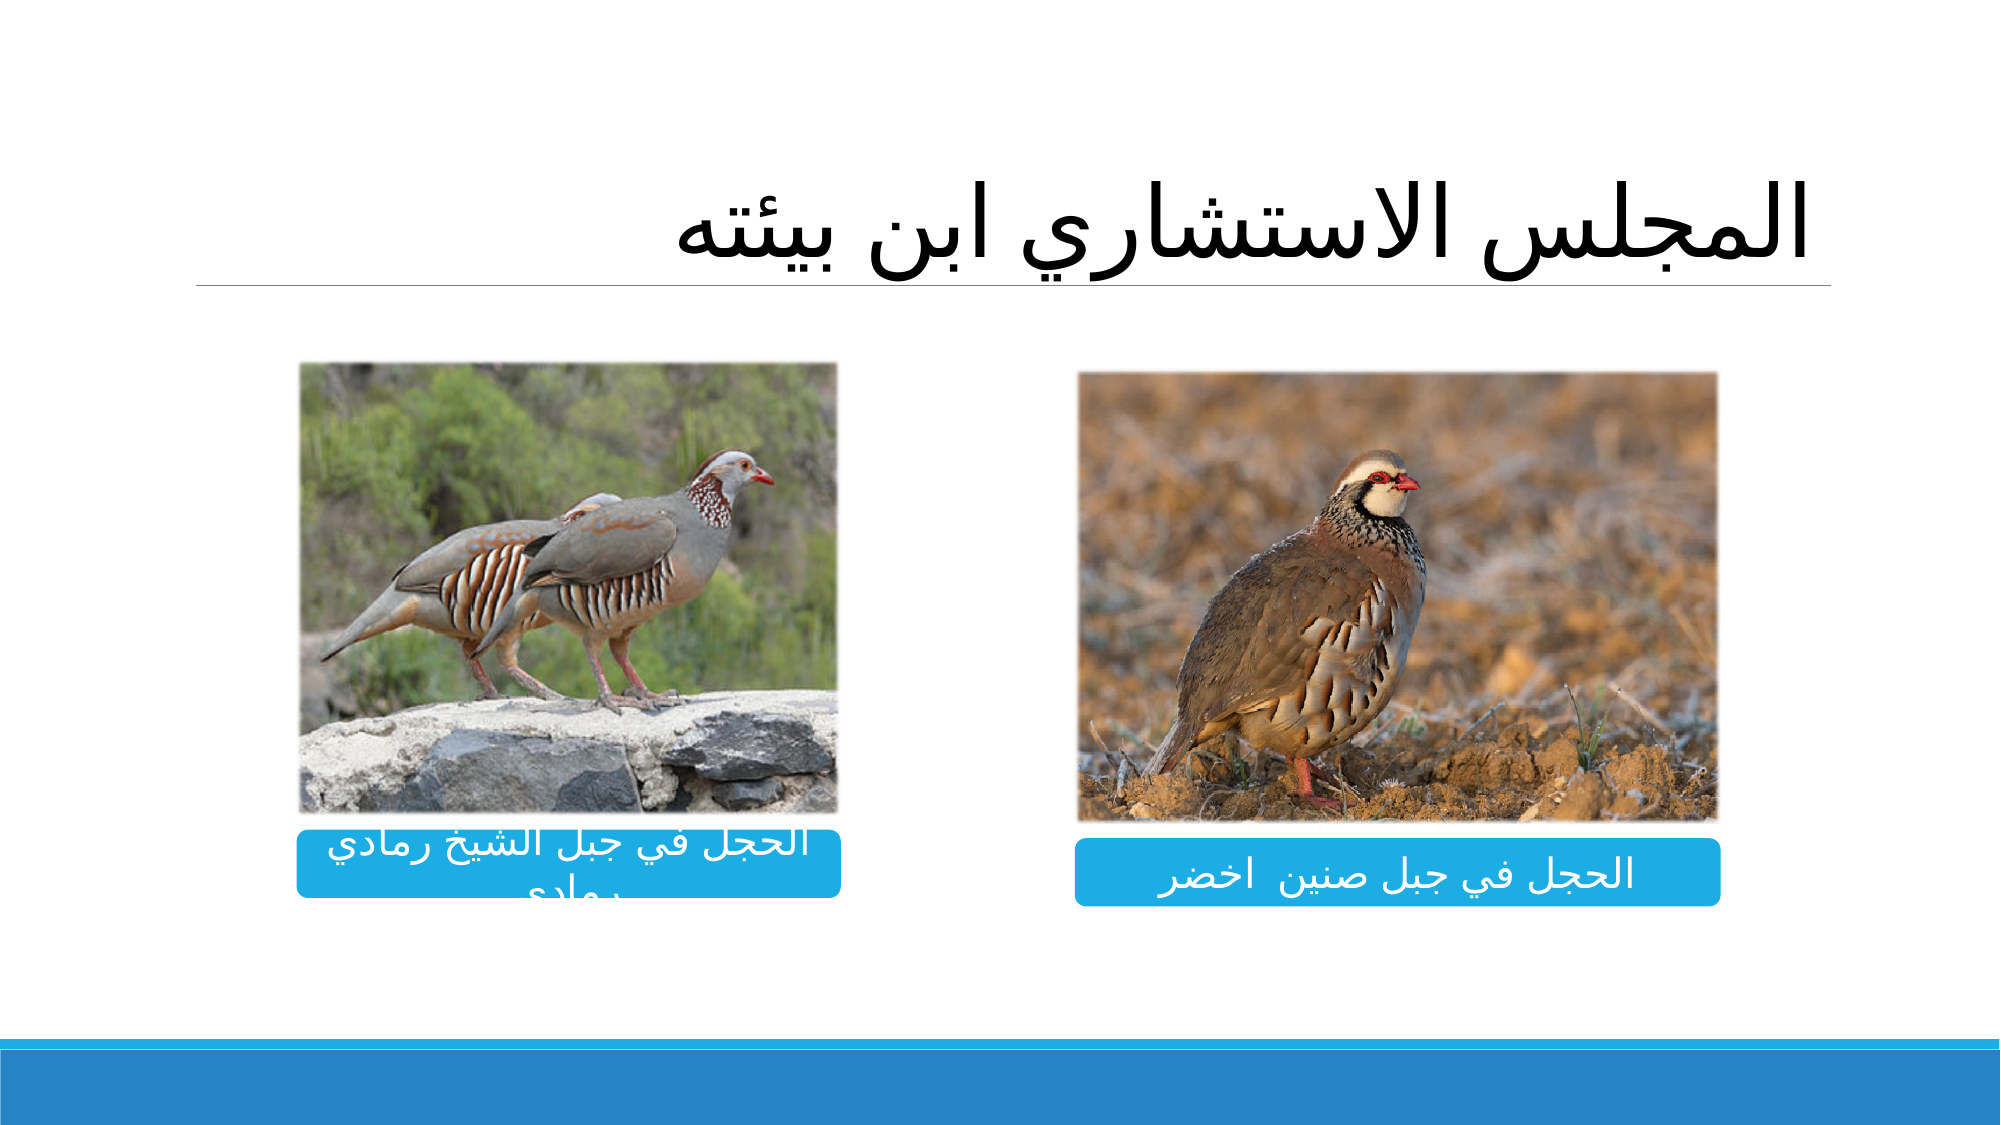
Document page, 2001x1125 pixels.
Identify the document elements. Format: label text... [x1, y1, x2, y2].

title المجلس الاستشاري ابن بيئته [180, 143, 1830, 285]
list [296, 358, 842, 816]
text_box الحجل في جبل صنين اخضر [1073, 836, 1722, 908]
text_box الحجل في جبل الشيخ رمادي رمادي [295, 828, 843, 900]
picture [1074, 367, 1722, 825]
